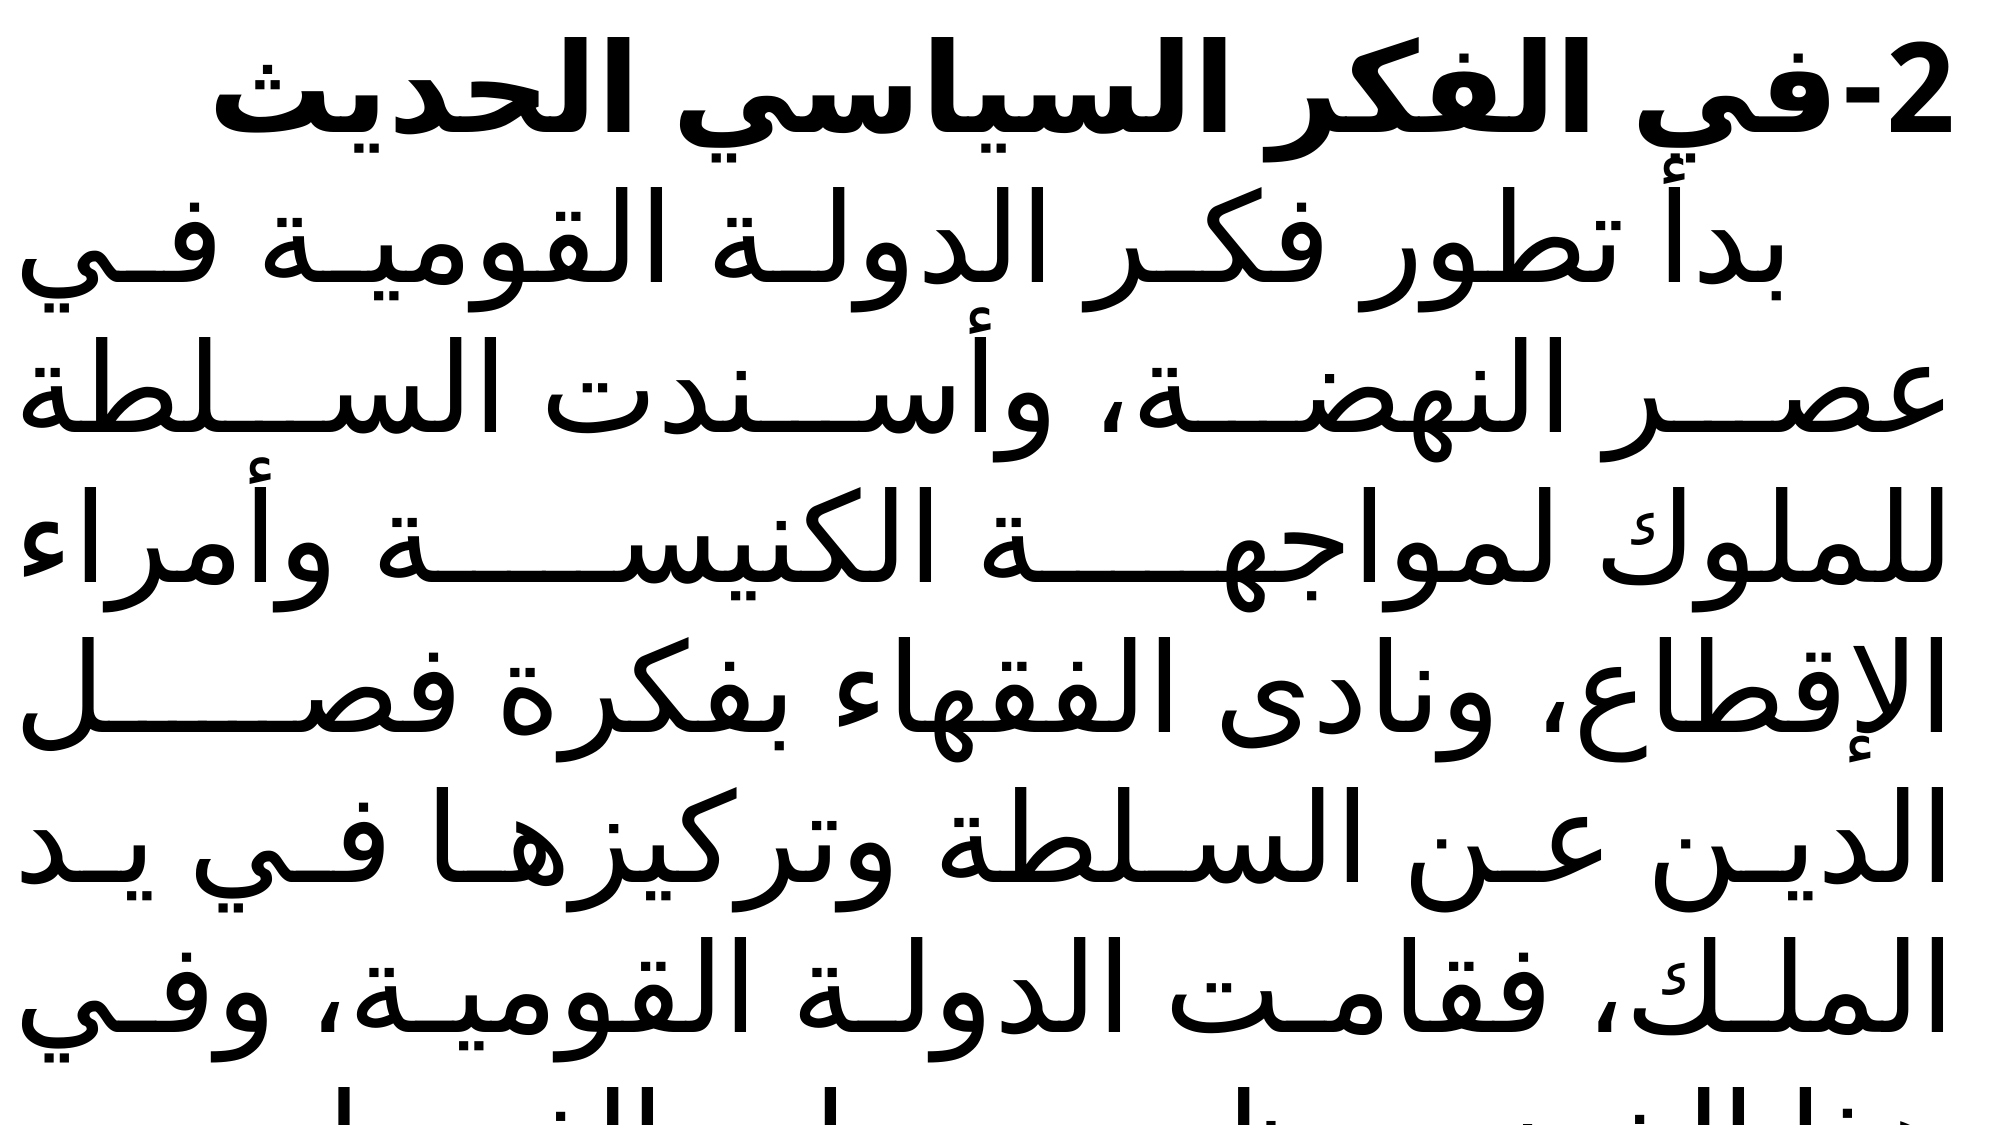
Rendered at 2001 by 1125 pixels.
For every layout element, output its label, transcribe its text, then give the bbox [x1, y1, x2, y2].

text_box 2-في الفكر السياسي الحديث بدأ تطور فكر الدولة القومية في عصر النهضة، وأسندت السلطة للملوك لمواجهة الكنيسة وأمراء الإقطاع، ونادى الفقهاء بفكرة فصل الدين عن السلطة وتركيزها في يد الملك، فقامت الدولة القومية، وفي هذا الخضم ظهرت بوادر الفصل بين السلطات بفضل بعض المفكرين منهم: [0, 0, 1971, 1125]
